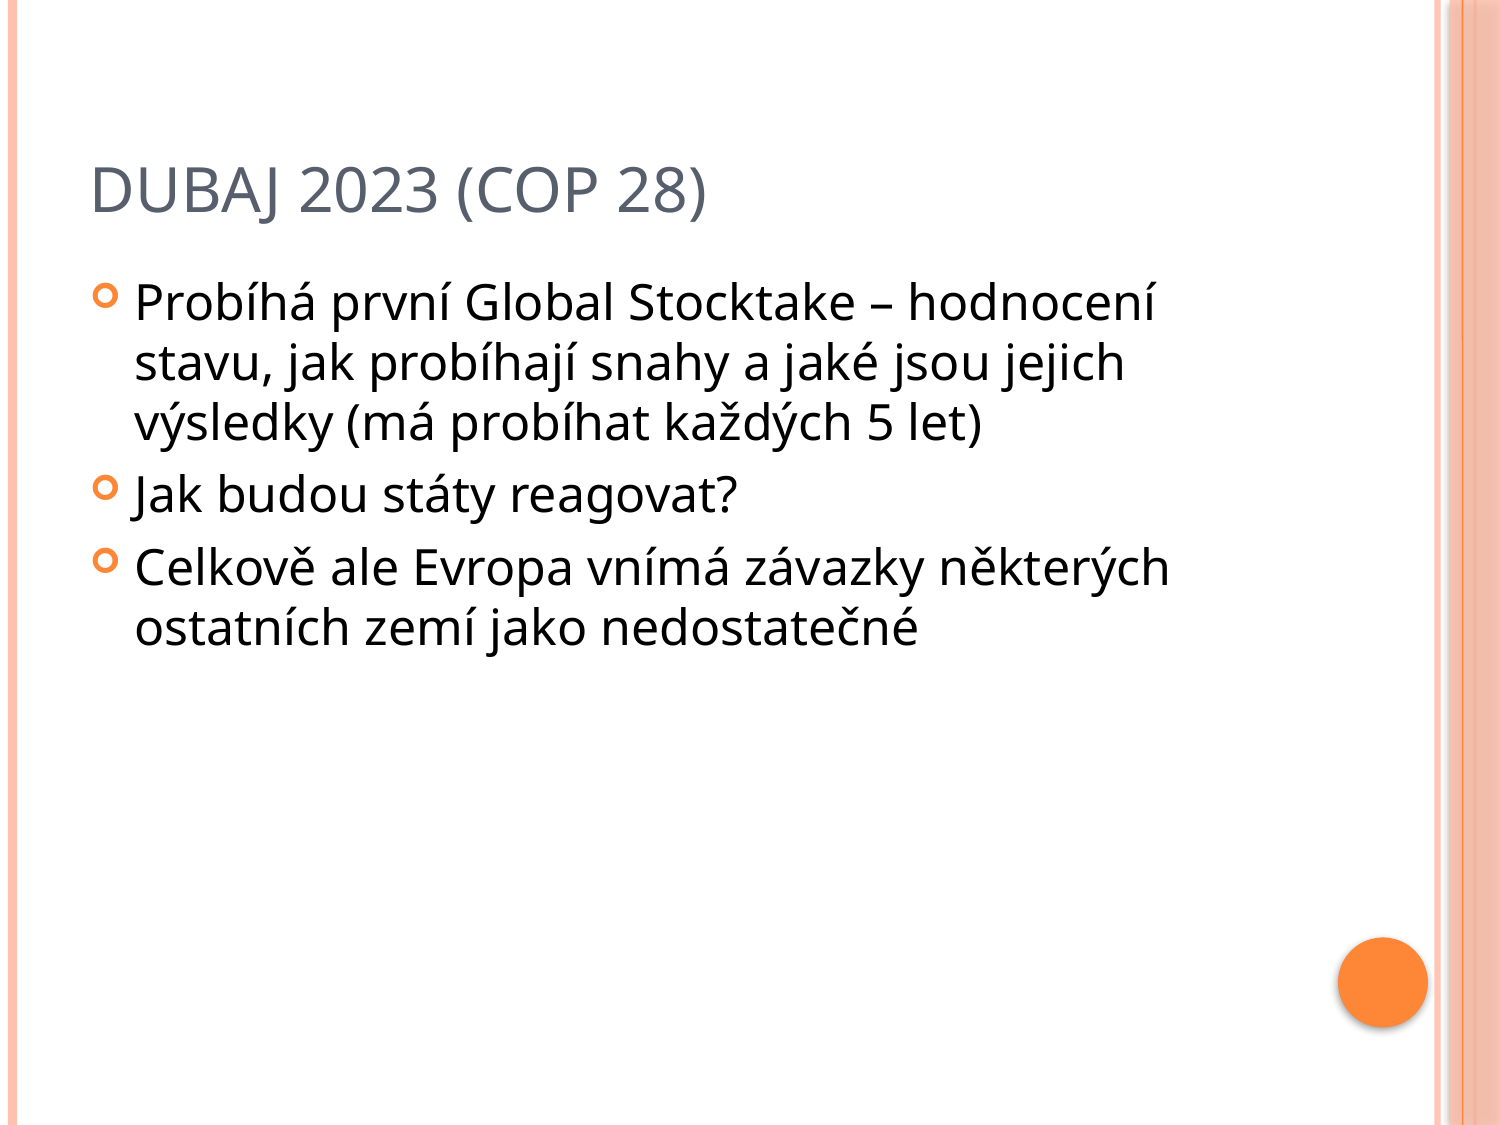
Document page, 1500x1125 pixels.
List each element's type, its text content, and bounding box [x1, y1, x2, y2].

title Dubaj 2023 (COP 28) [75, 45, 1300, 233]
list Probíhá první Global Stocktake – hodnocení stavu, jak probíhají snahy a jaké jsou jejich výsledky (má probíhat každých 5 let) Jak budou státy reagovat? Celkově ale Evropa vnímá závazky některých ostatních zemí jako nedostatečné [75, 262, 1300, 1062]
